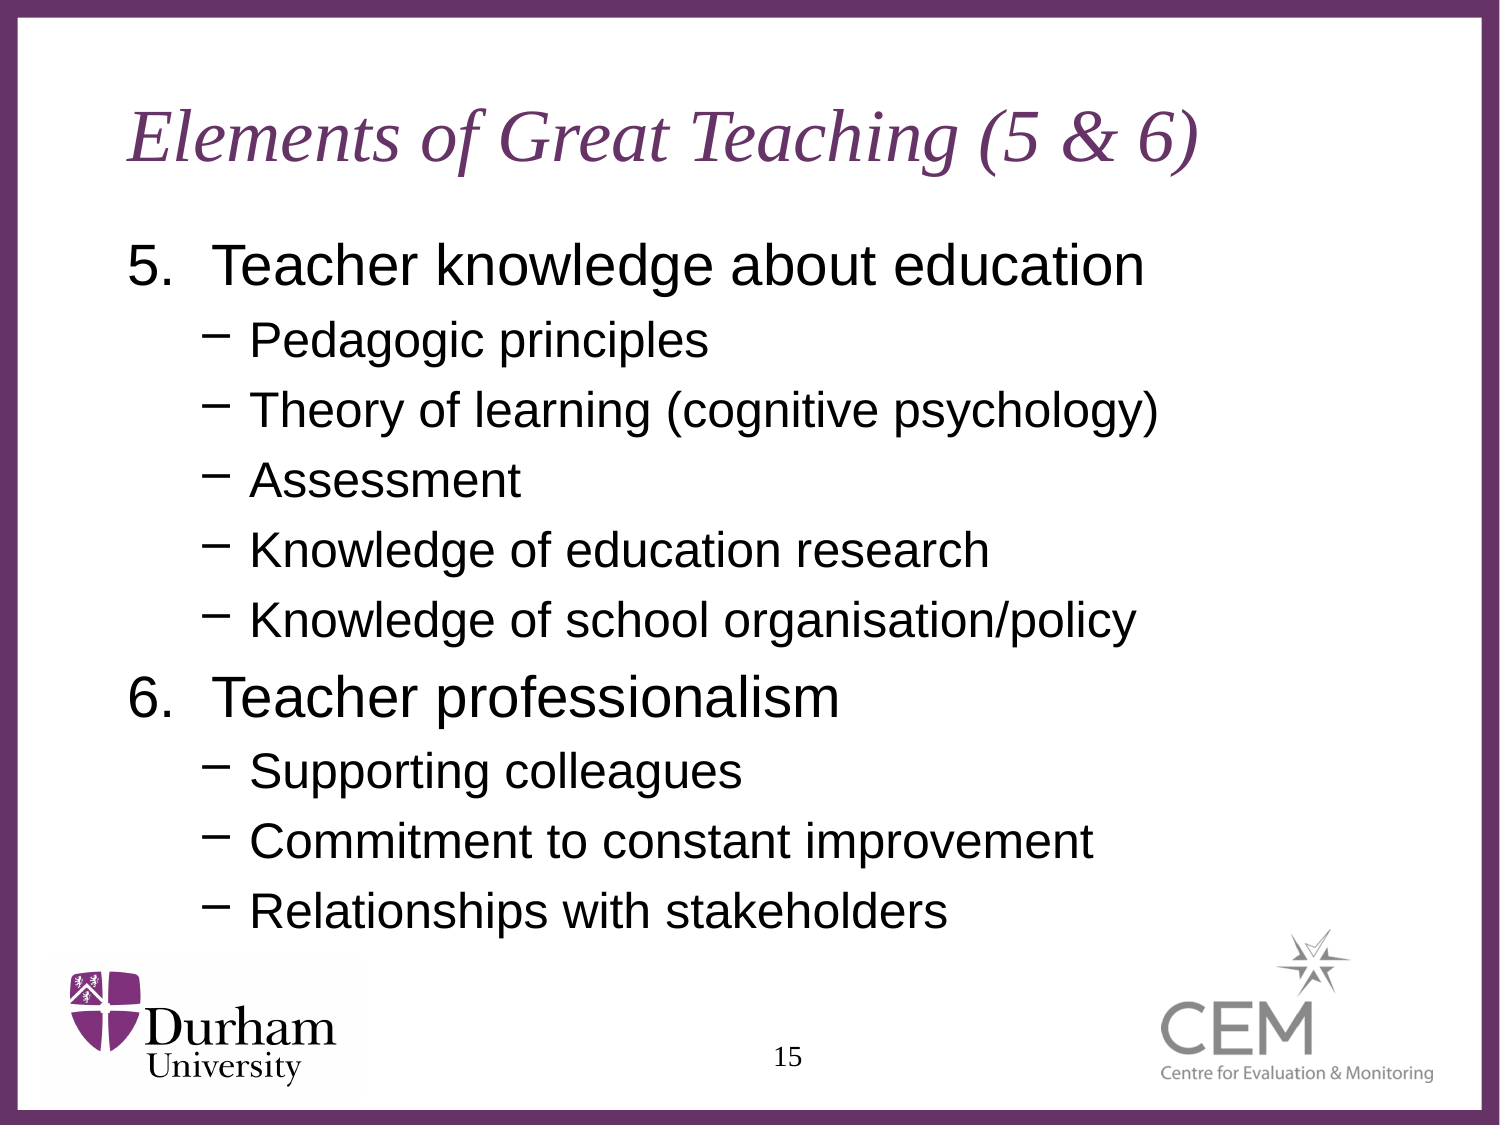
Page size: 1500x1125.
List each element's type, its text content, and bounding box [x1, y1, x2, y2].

title Elements of Great Teaching (5 & 6) [112, 66, 1388, 197]
slide_number 15 [631, 1029, 944, 1100]
picture [1161, 929, 1433, 1083]
list Teacher knowledge about education Pedagogic principles Theory of learning (cognitive psychology) Assessment Knowledge of education research Knowledge of school organisation/policy Teacher professionalism Supporting colleagues Commitment to constant improvement Relationships with stakeholders [112, 219, 1388, 953]
picture [43, 958, 363, 1100]
